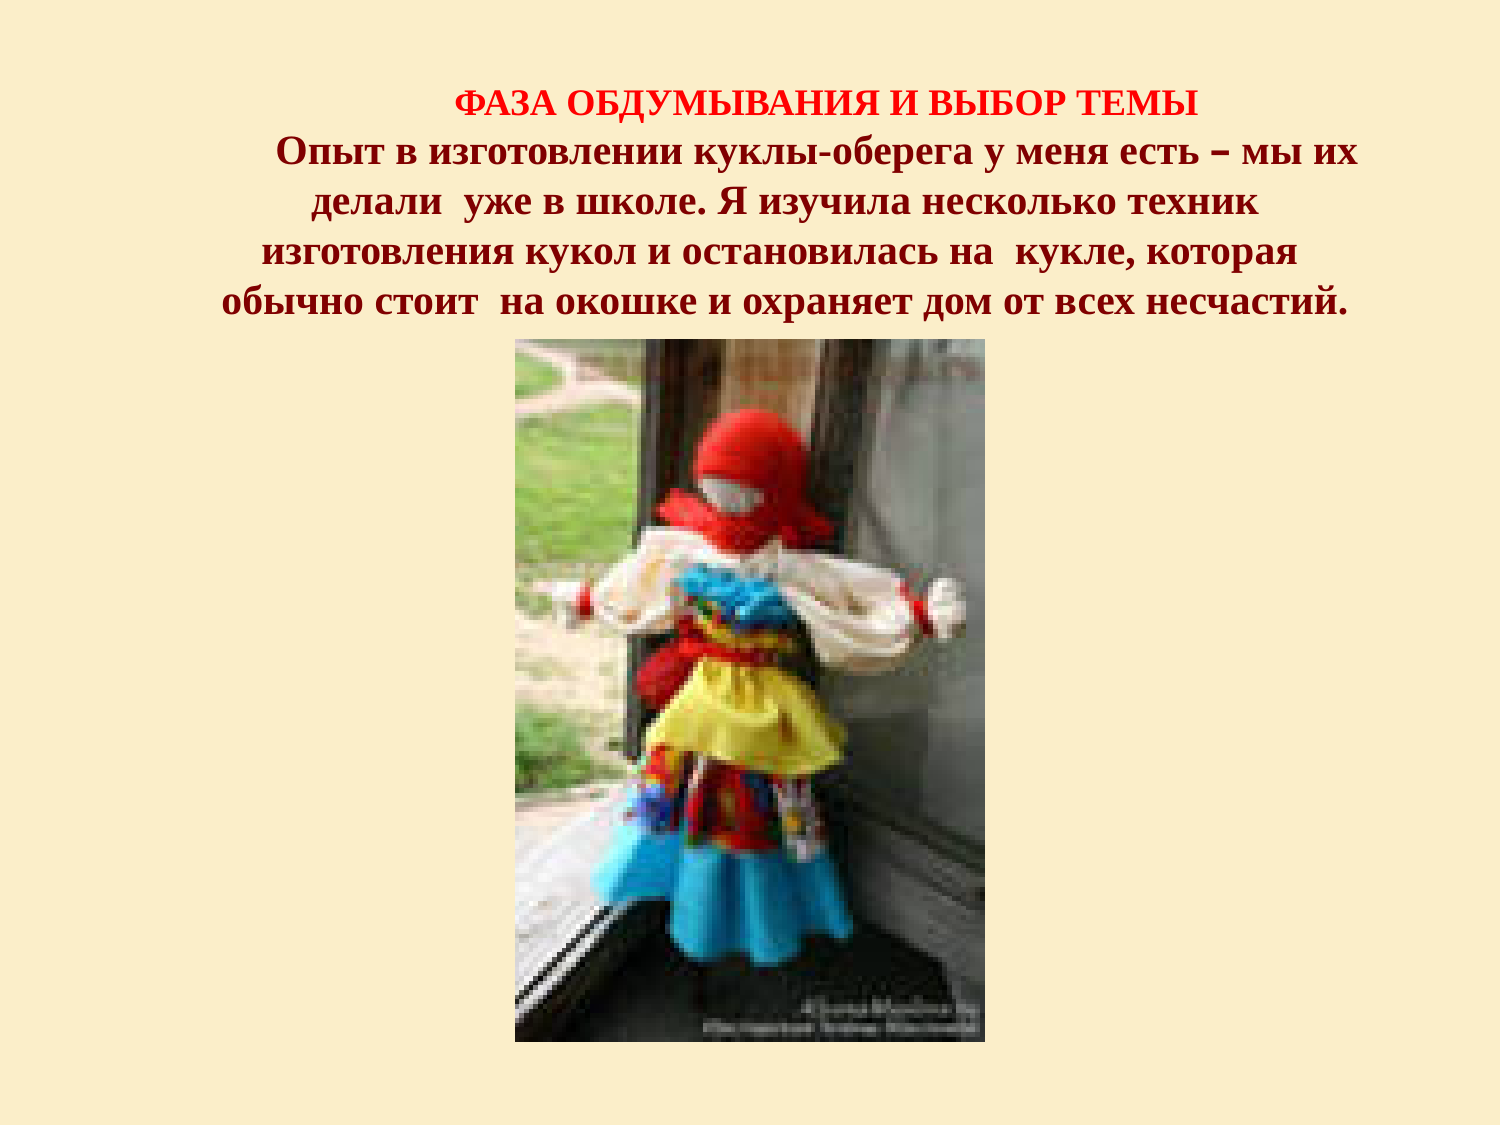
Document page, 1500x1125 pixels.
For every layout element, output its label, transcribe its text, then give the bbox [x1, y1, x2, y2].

picture [515, 339, 985, 1042]
text_box ФАЗА ОБДУМЫВАНИЯ И ВЫБОР ТЕМЫ Опыт в изготовлении куклы-оберега у меня есть – мы их делали уже в школе. Я изучила несколько техник изготовления кукол и остановилась на кукле, которая обычно стоит на окошке и охраняет дом от всех несчастий. [175, 70, 1395, 331]
